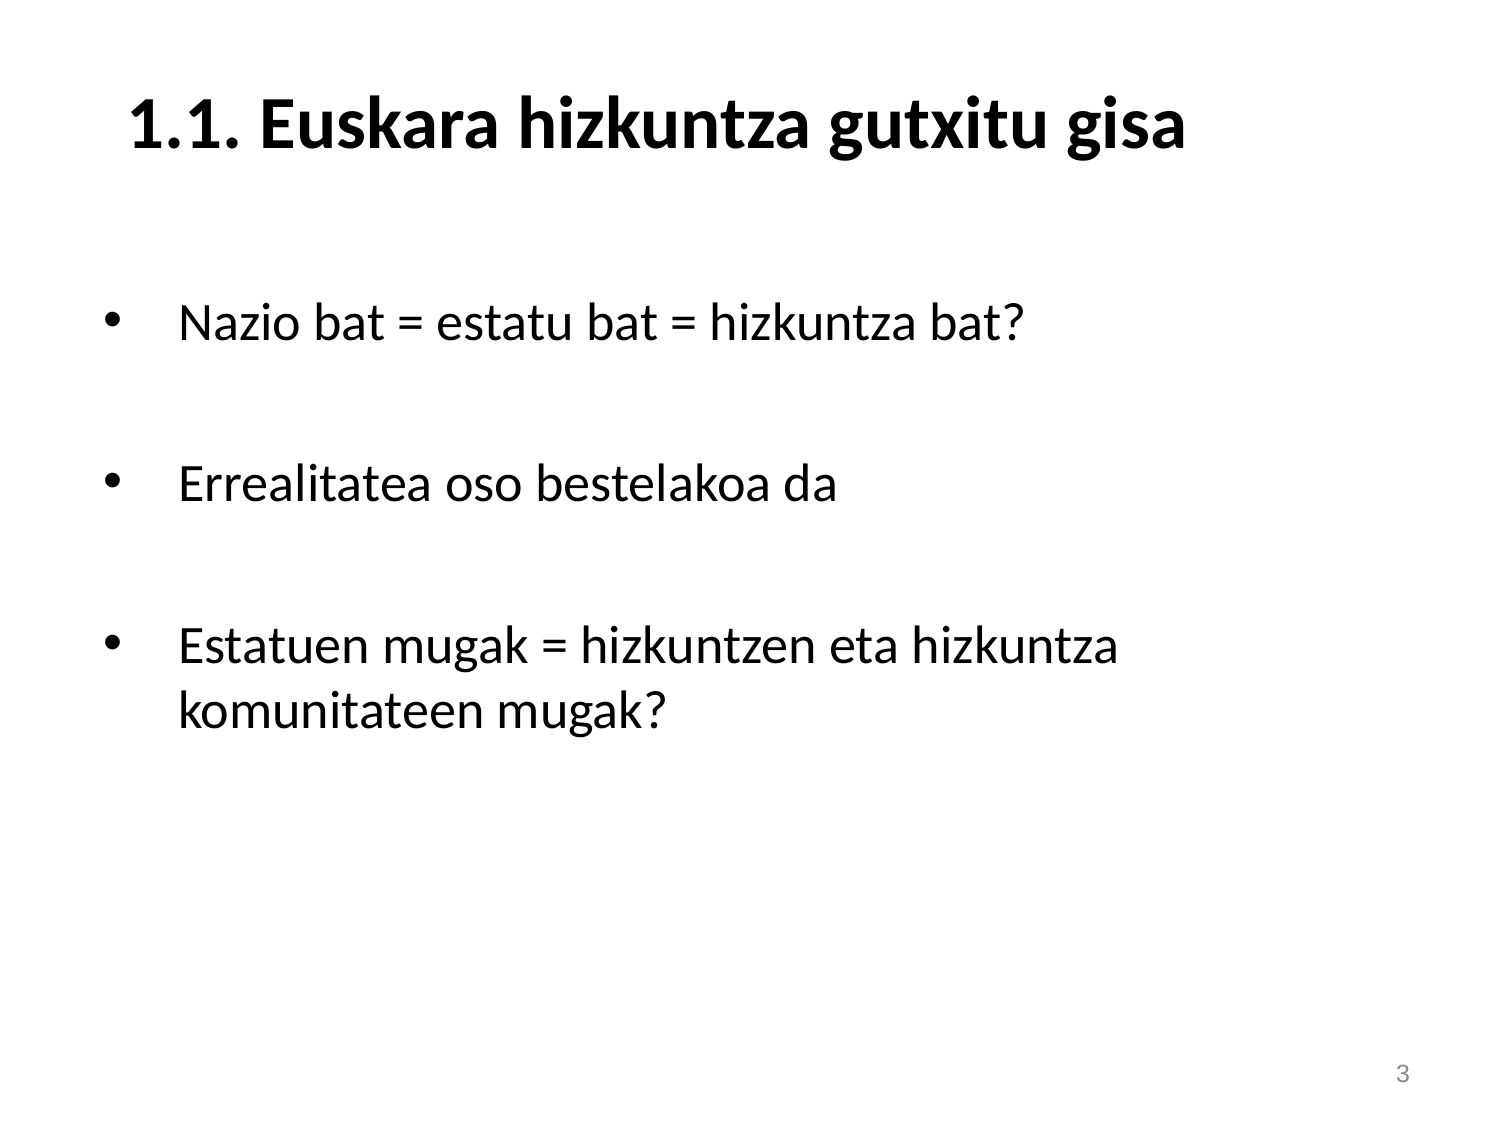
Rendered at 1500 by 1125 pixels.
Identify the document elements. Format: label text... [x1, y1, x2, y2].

text_box 1.1. Euskara hizkuntza gutxitu gisa [112, 66, 1462, 185]
text_box Nazio bat = estatu bat = hizkuntza bat? Errealitatea oso bestelakoa da Estatuen mugak = hizkuntzen eta hizkuntza komunitateen mugak? [88, 278, 1439, 968]
text_box 3 [1074, 1042, 1425, 1103]
